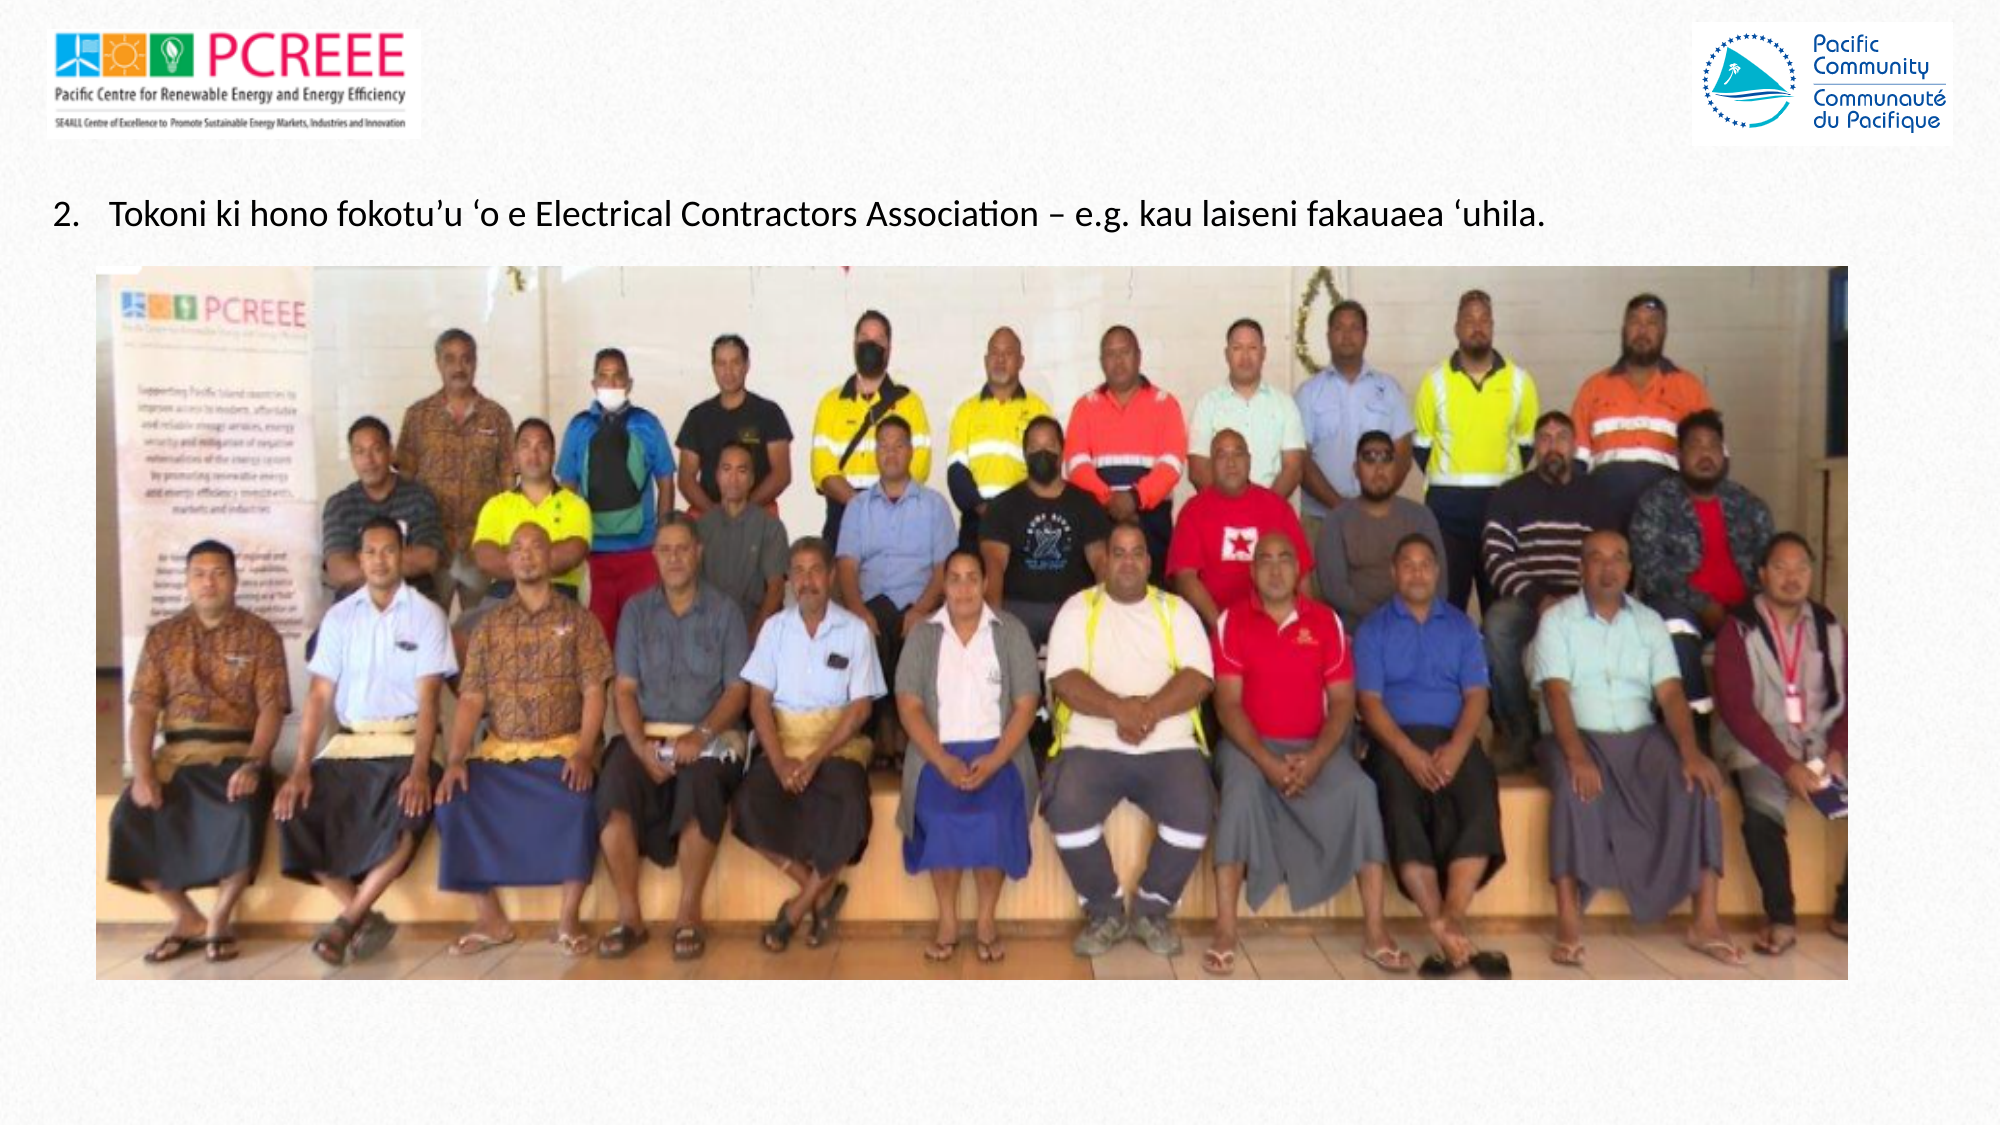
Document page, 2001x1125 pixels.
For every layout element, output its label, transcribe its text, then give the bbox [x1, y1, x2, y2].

picture [96, 266, 1848, 980]
text_box Tokoni ki hono fokotu’u ‘o e Electrical Contractors Association – e.g. kau laiseni fakauaea ‘uhila. [37, 159, 1700, 242]
